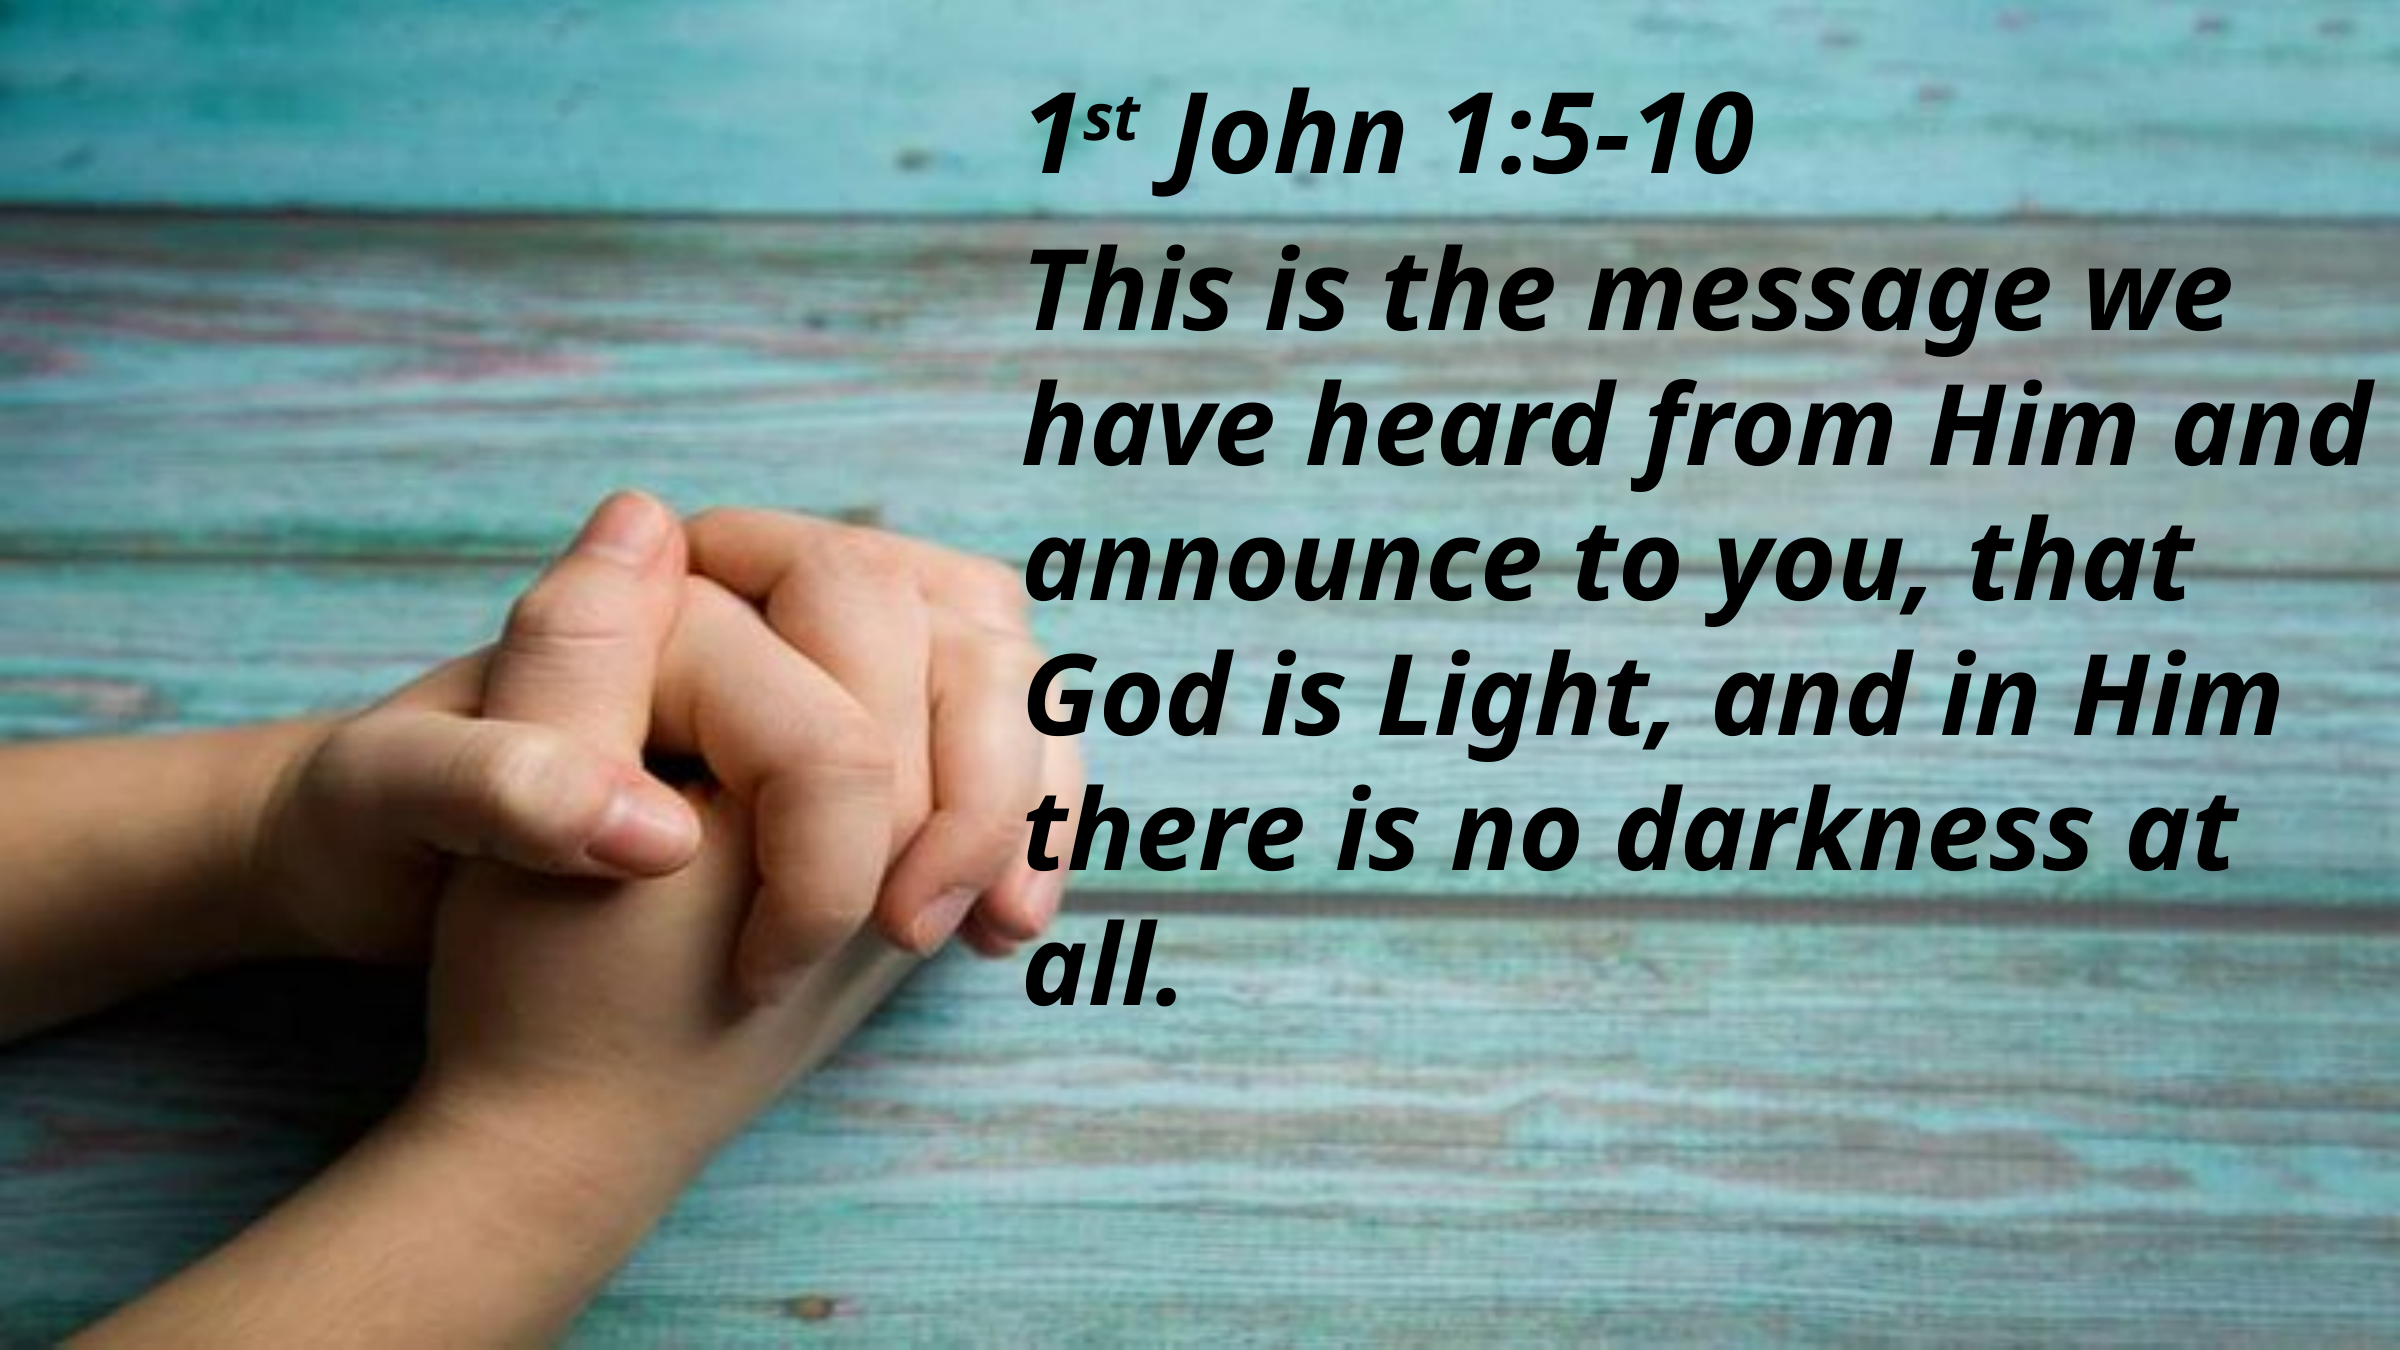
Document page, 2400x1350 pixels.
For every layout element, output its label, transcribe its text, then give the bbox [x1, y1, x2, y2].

list 1st John 1:5-10 This is the message we have heard from Him and announce to you, that God is Light, and in Him there is no darkness at all. [999, 50, 2400, 1350]
picture [0, 0, 2400, 1350]
